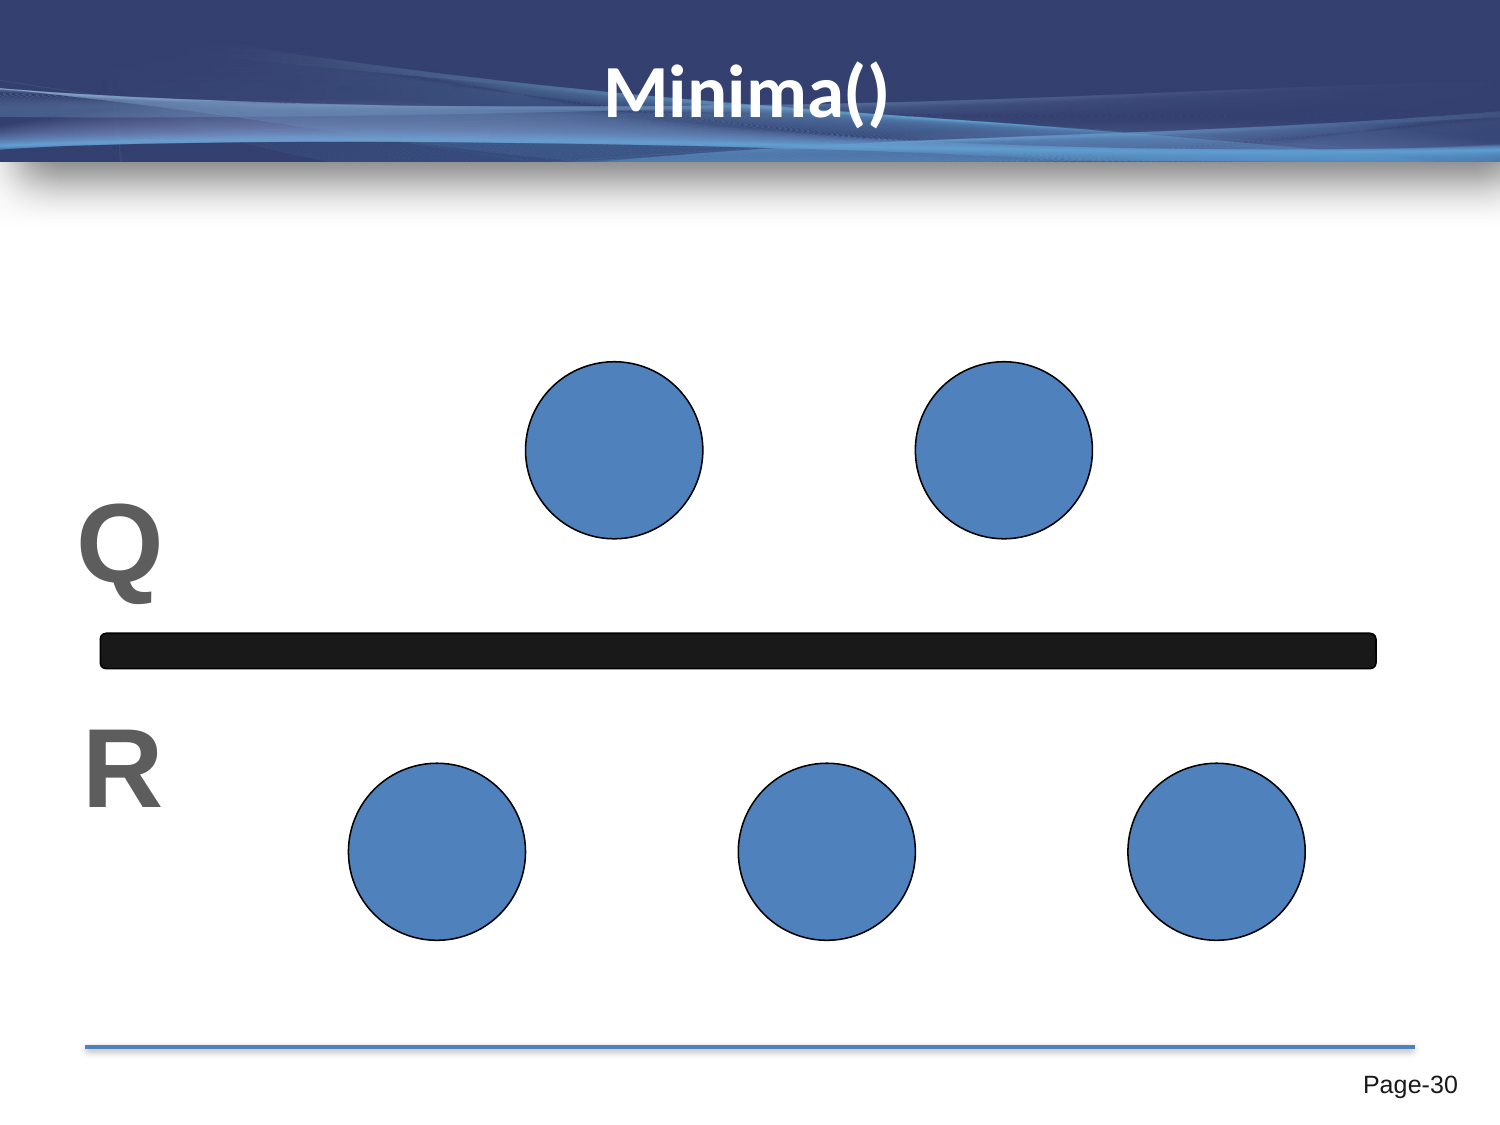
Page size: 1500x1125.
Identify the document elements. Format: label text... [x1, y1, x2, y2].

title Minima() [41, 13, 1454, 162]
text_box [100, 633, 1377, 669]
text_box [348, 763, 526, 941]
text_box [1127, 763, 1306, 941]
text_box Q [61, 463, 179, 613]
text_box [915, 361, 1093, 539]
text_box R [67, 687, 179, 838]
text_box [525, 361, 703, 539]
picture [0, 0, 1500, 162]
text_box [738, 763, 916, 941]
